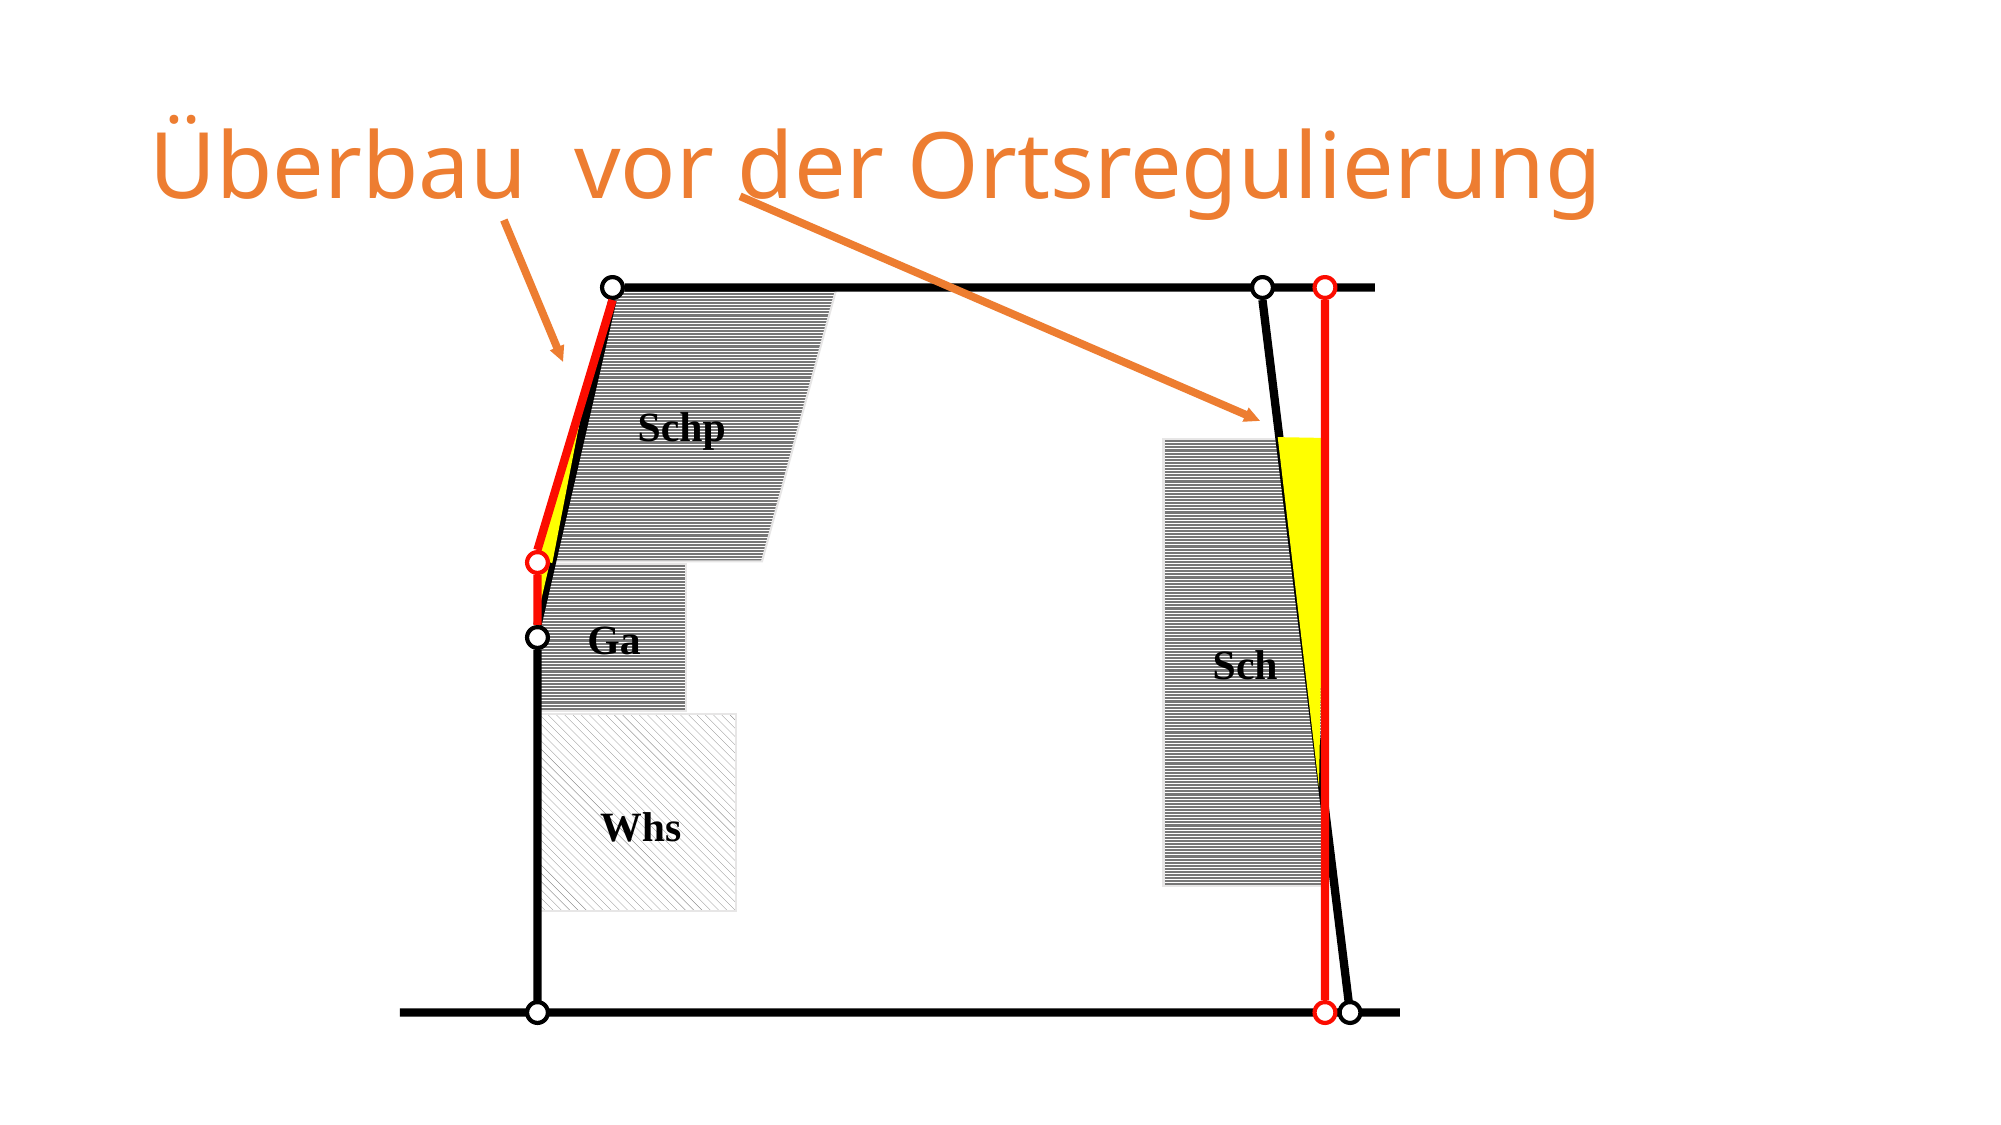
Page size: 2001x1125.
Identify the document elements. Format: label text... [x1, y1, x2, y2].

text_box [602, 277, 623, 298]
text_box [535, 561, 550, 623]
text_box [527, 627, 548, 648]
text_box [1339, 1002, 1361, 1023]
text_box [503, 219, 564, 362]
text_box [1314, 1002, 1336, 1023]
text_box Ga [572, 604, 657, 671]
text_box [527, 552, 548, 573]
text_box [527, 1002, 548, 1023]
text_box [538, 713, 737, 912]
text_box [538, 563, 687, 712]
text_box [740, 196, 1260, 422]
text_box Whs [585, 792, 697, 858]
text_box [539, 413, 582, 564]
title Überbau vor der Ortsregulierung [137, 59, 1863, 278]
text_box [1277, 437, 1324, 788]
text_box [1314, 277, 1336, 298]
text_box Schp [622, 392, 742, 458]
text_box Sch [1197, 629, 1294, 696]
text_box [1252, 277, 1273, 298]
text_box [553, 288, 837, 562]
text_box [1163, 438, 1324, 887]
